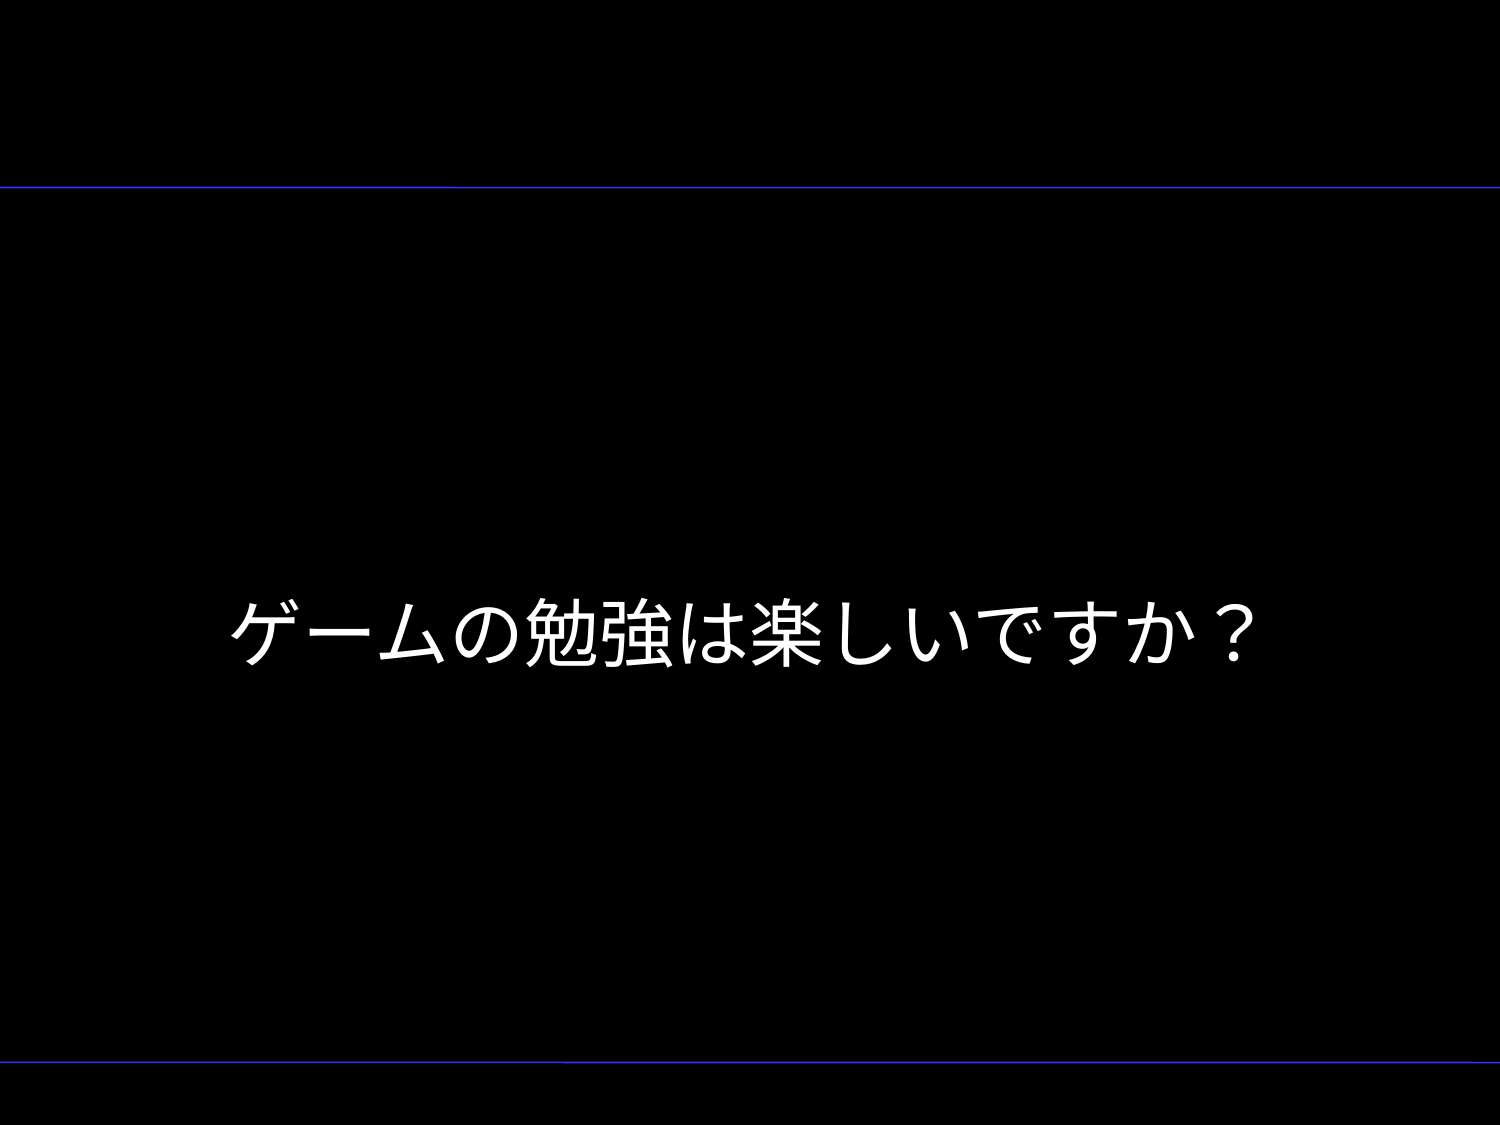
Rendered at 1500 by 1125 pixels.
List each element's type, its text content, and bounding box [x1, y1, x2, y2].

list ゲームの勉強は楽しいですか？ [112, 262, 1388, 1001]
